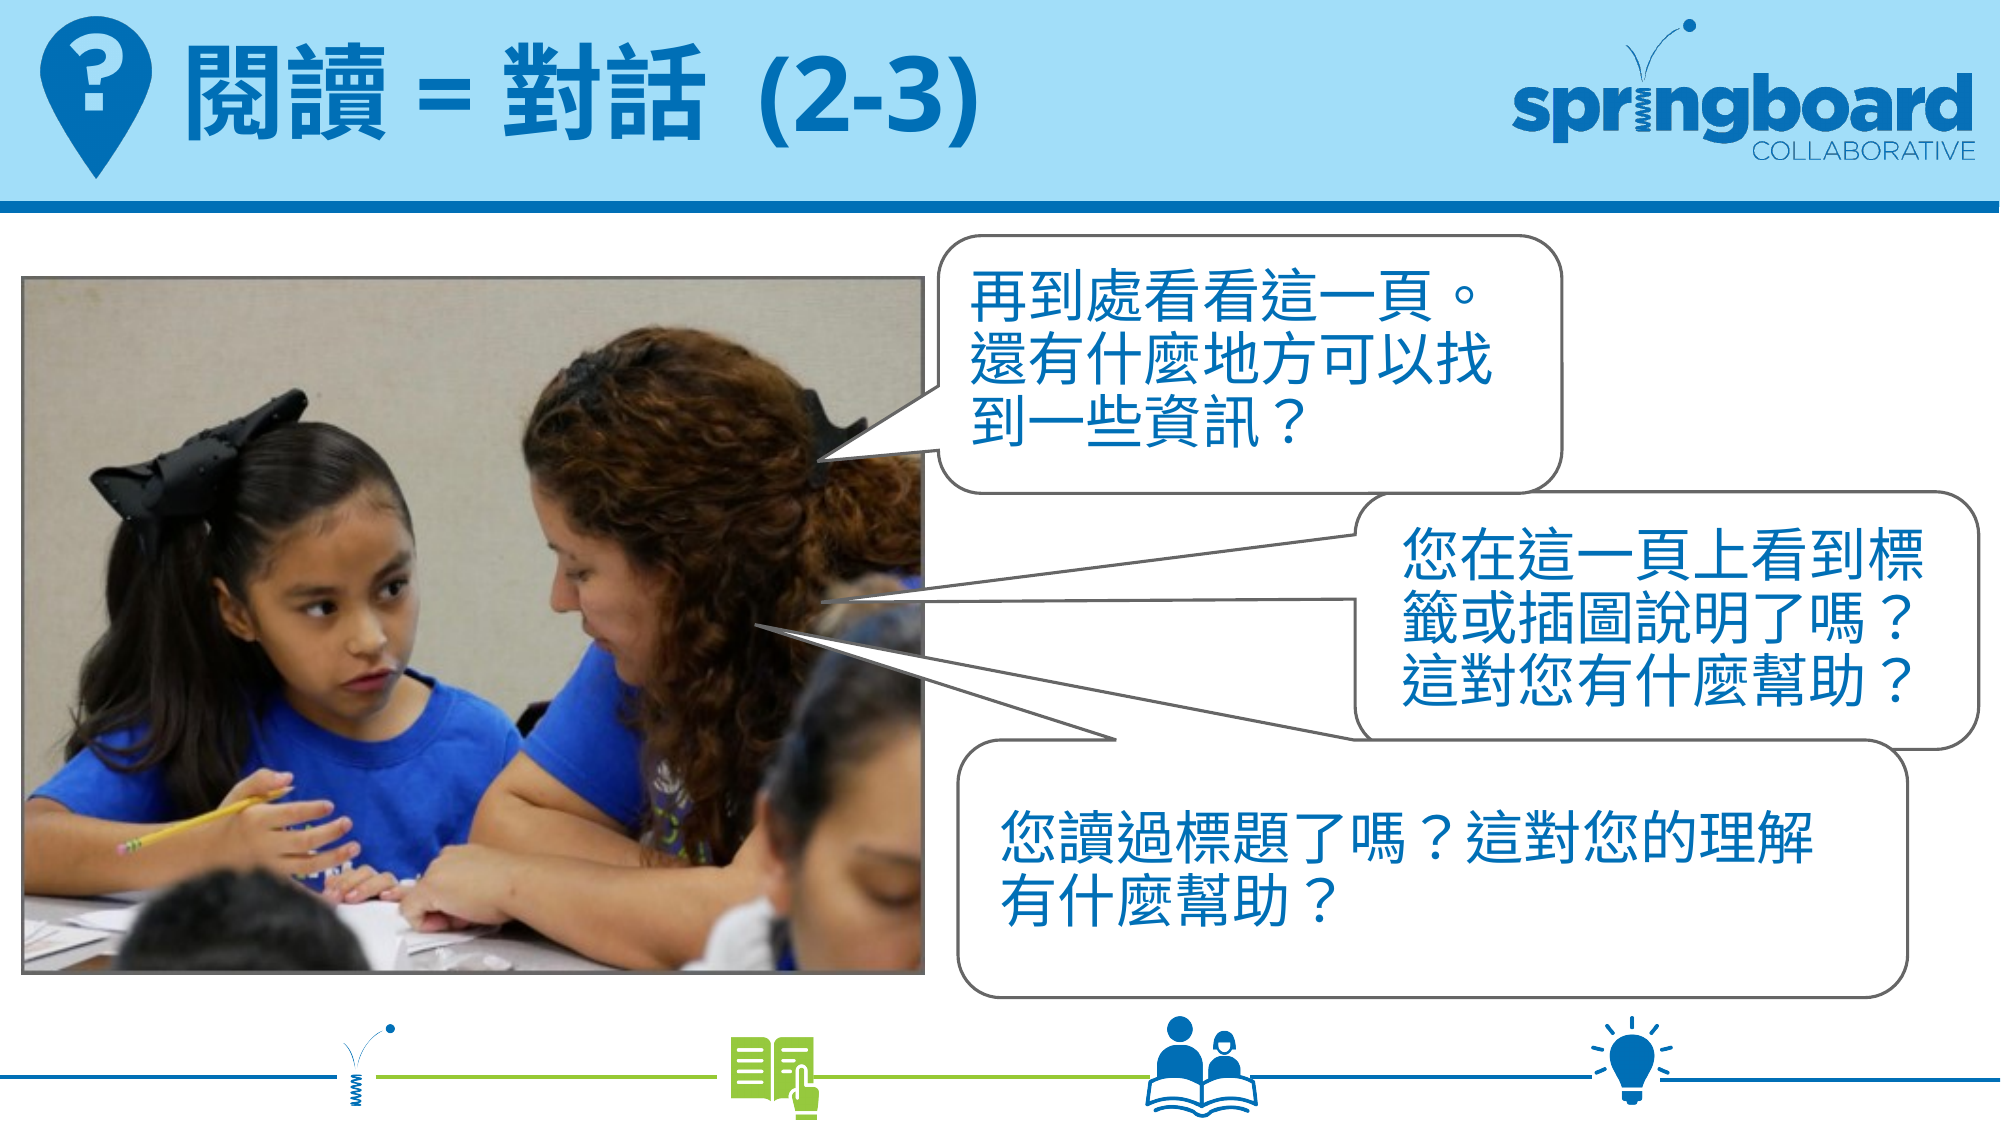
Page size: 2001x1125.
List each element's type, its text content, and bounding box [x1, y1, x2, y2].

picture [39, 16, 152, 180]
picture [1145, 1016, 1258, 1118]
picture [21, 276, 925, 975]
picture [731, 1037, 819, 1120]
title 閱讀=對話 (2-3) [136, 0, 2000, 196]
list 您在這一頁上看到標籤或插圖說明了嗎？這對您有什麼幫助？ [1386, 519, 1959, 723]
picture [343, 1024, 395, 1106]
picture [1591, 1016, 1673, 1105]
list 再到處看看這一頁。還有什麼地方可以找到一些資訊？ [954, 260, 1527, 464]
list 您讀過標題了嗎？這對您的理解有什麼幫助？ [984, 757, 1869, 987]
